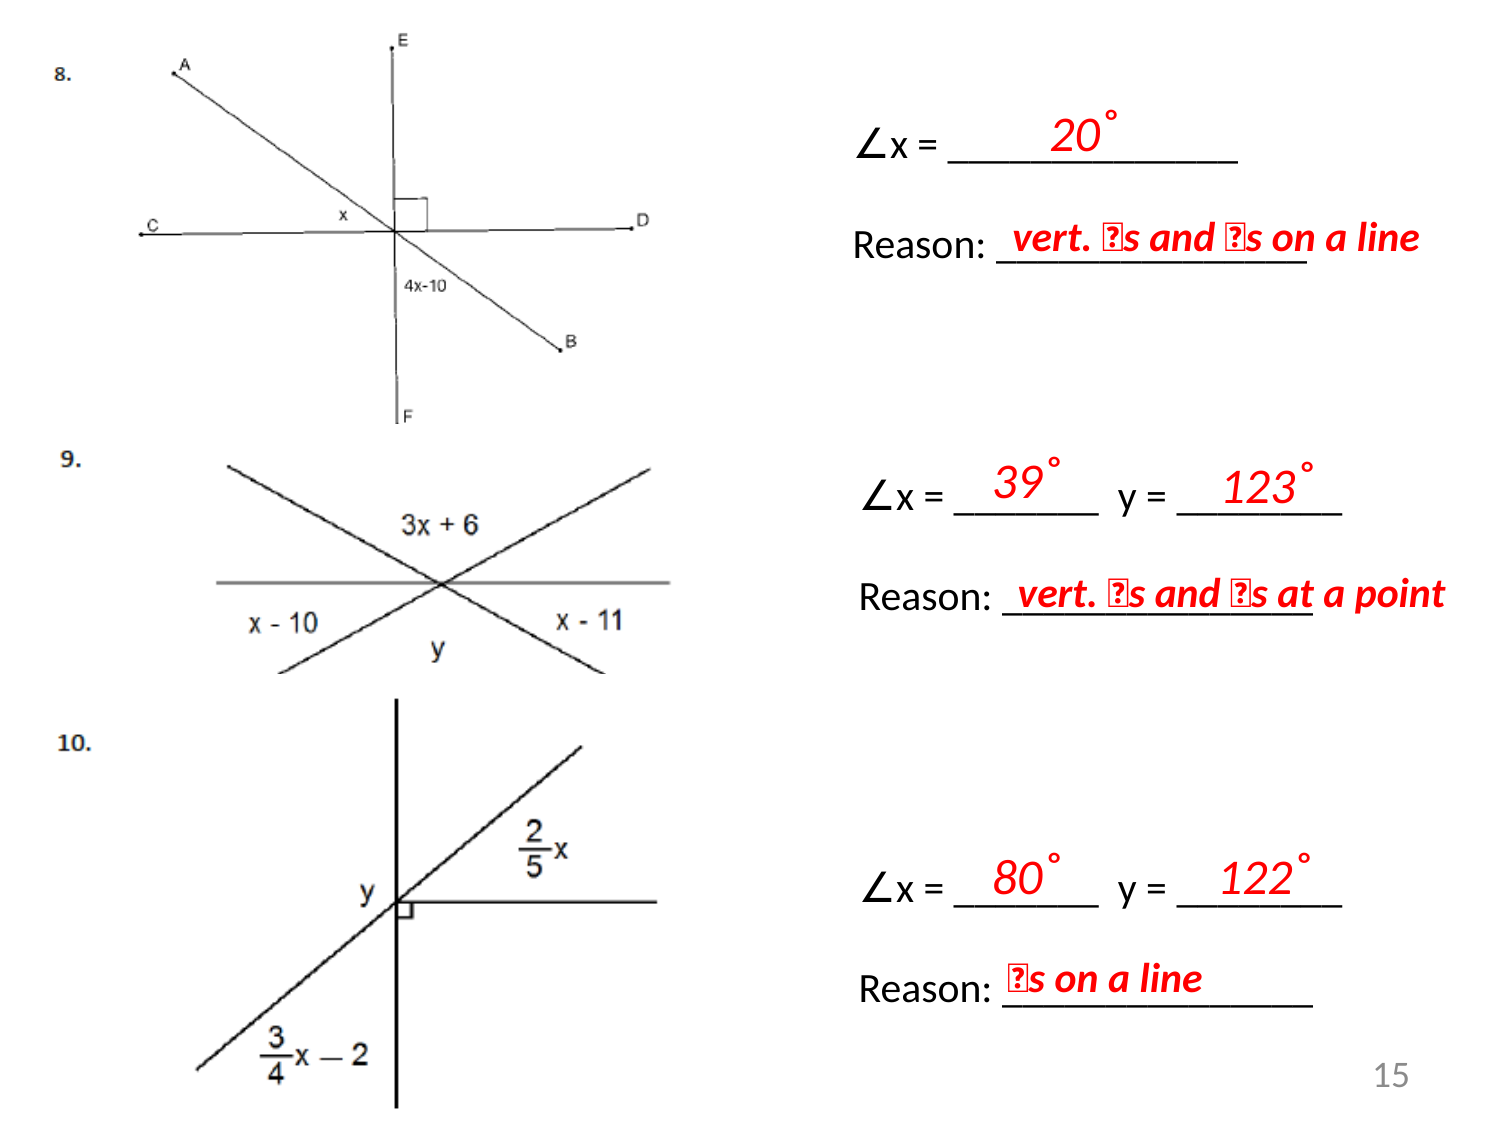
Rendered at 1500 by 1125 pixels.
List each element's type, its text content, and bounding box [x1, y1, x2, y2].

text_box ∠x = _______ y = ________ Reason: _______________ [843, 461, 1358, 626]
text_box s on a line [992, 943, 1323, 1009]
text_box 20˚ [1034, 86, 1147, 171]
picture [50, 23, 702, 1125]
text_box 80˚ [977, 828, 1090, 914]
text_box 123˚ [1205, 438, 1343, 523]
text_box ∠x = ______________ Reason: _______________ [837, 109, 1332, 275]
slide_number 15 [1244, 1042, 1425, 1103]
text_box vert. s and s on a line [997, 202, 1478, 268]
text_box 39˚ [977, 433, 1090, 518]
text_box ∠x = _______ y = ________ Reason: _______________ [843, 853, 1358, 1019]
text_box 122˚ [1202, 828, 1340, 914]
text_box vert. s and s at a point [1002, 558, 1483, 624]
